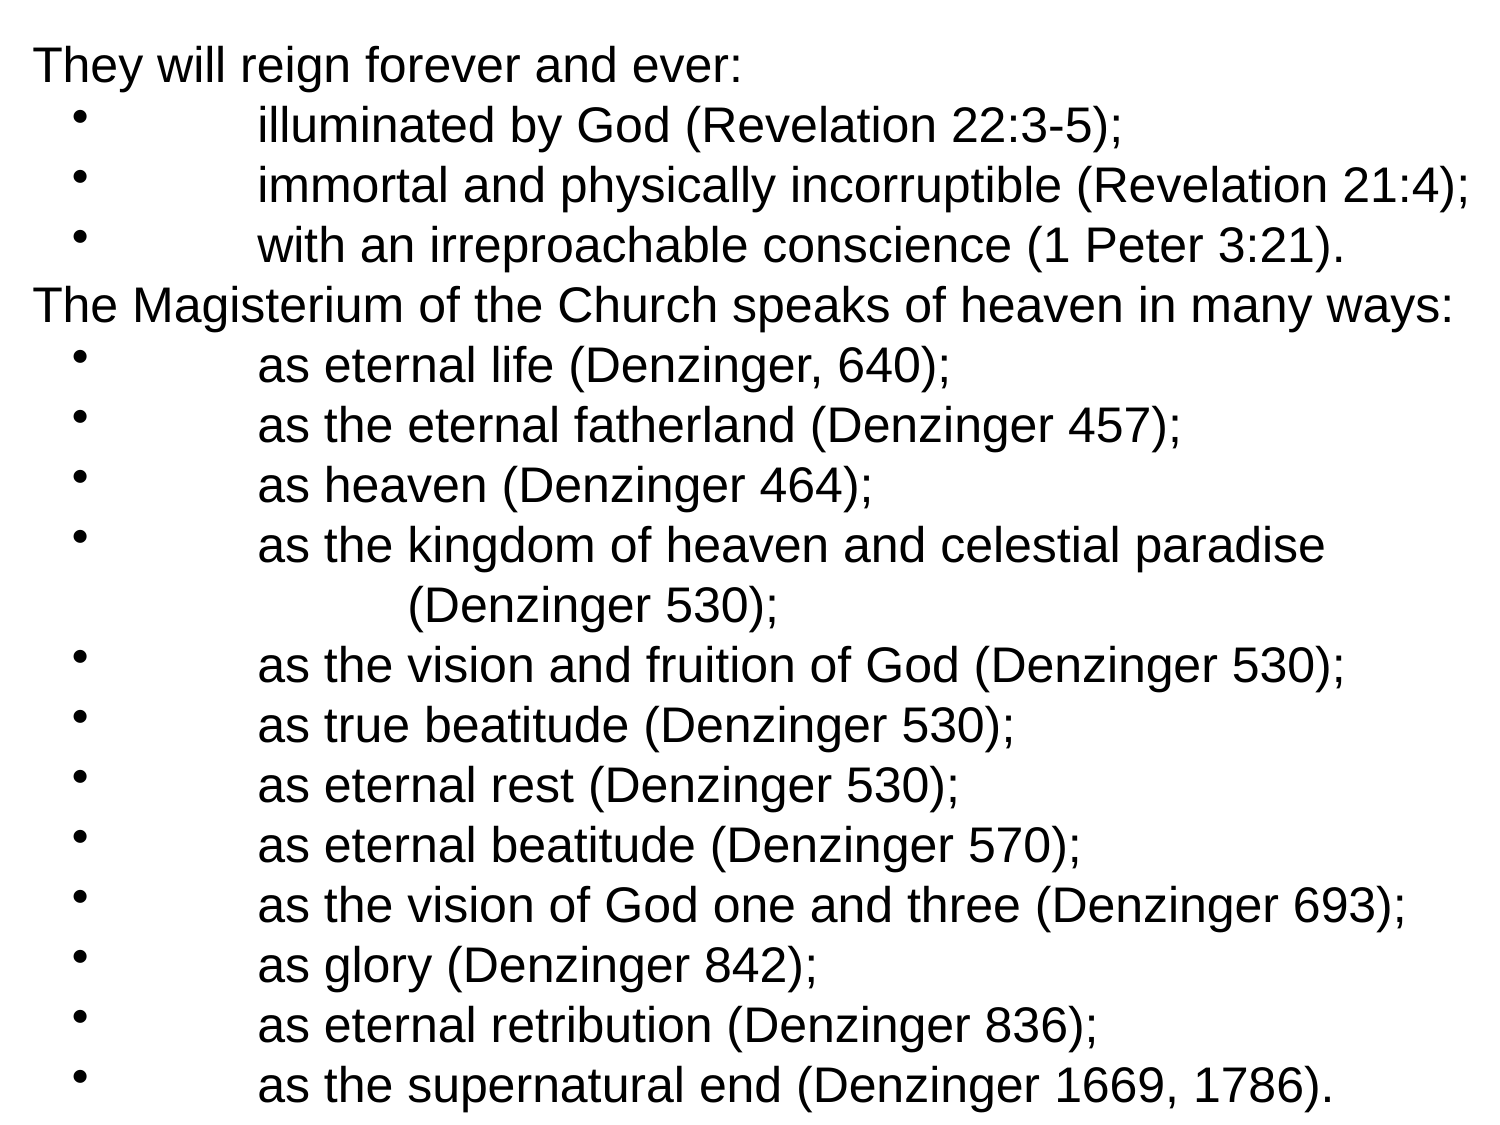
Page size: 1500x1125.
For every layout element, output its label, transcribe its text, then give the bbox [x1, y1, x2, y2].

text_box They will reign forever and ever: illuminated by God (Revelation 22:3-5); immortal and physically incorruptible (Revelation 21:4); with an irreproachable conscience (1 Peter 3:21). The Magisterium of the Church speaks of heaven in many ways: as eternal life (Denzinger, 640); as the eternal fatherland (Denzinger 457); as heaven (Denzinger 464); as the kingdom of heaven and celestial paradise (Denzinger 530); as the vision and fruition of God (Denzinger 530); as true beatitude (Denzinger 530); as eternal rest (Denzinger 530); as eternal beatitude (Denzinger 570); as the vision of God one and three (Denzinger 693); as glory (Denzinger 842); as eternal retribution (Denzinger 836); as the supernatural end (Denzinger 1669, 1786). [17, 24, 1500, 1120]
